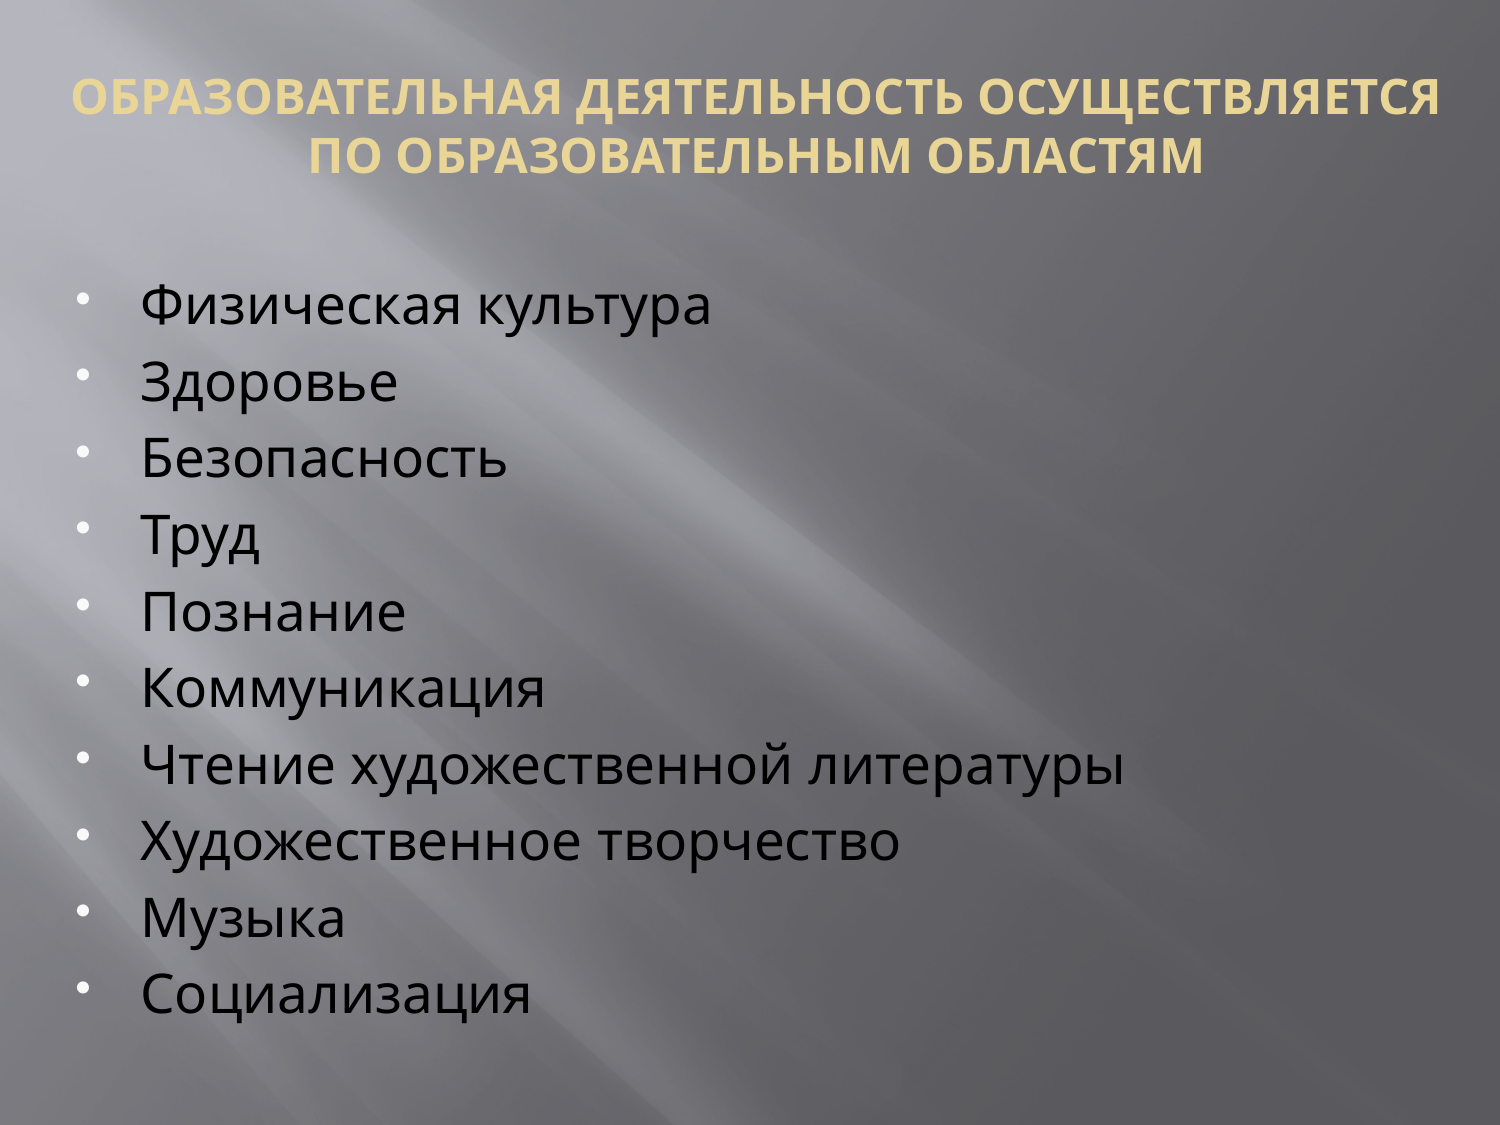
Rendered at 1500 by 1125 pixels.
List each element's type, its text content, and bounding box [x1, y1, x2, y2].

text_box ОБРАЗОВАТЕЛЬНАЯ ДЕЯТЕЛЬНОСТЬ ОСУЩЕСТВЛЯЕТСЯ ПО ОБРАЗОВАТЕЛЬНЫМ ОБЛАСТЯМ [53, 30, 1461, 219]
list Физическая культура Здоровье Безопасность Труд Познание Коммуникация Чтение художественной литературы Художественное творчество Музыка Социализация [41, 262, 1459, 1035]
title [41, 45, 1471, 244]
